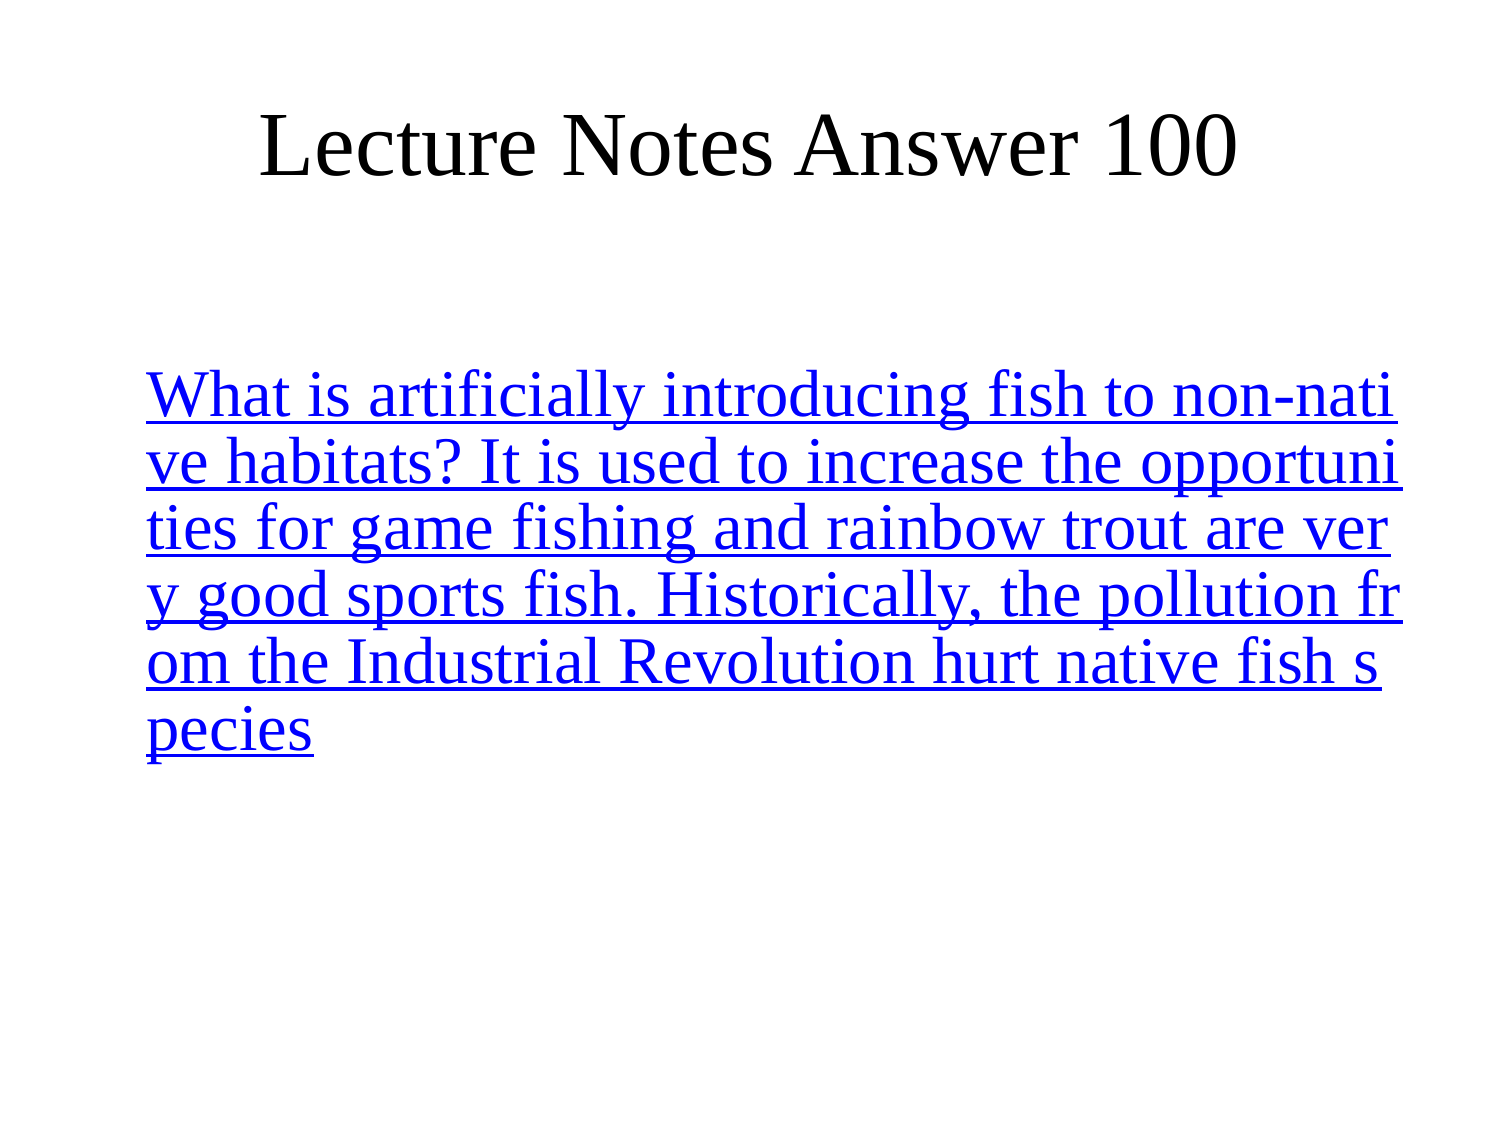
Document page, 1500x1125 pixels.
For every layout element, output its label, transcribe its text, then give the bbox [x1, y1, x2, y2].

list What is artificially introducing fish to non-native habitats? It is used to increase the opportunities for game fishing and rainbow trout are very good sports fish. Historically, the pollution from the Industrial Revolution hurt native fish species [75, 262, 1425, 1005]
title Lecture Notes Answer 100 [75, 45, 1425, 233]
